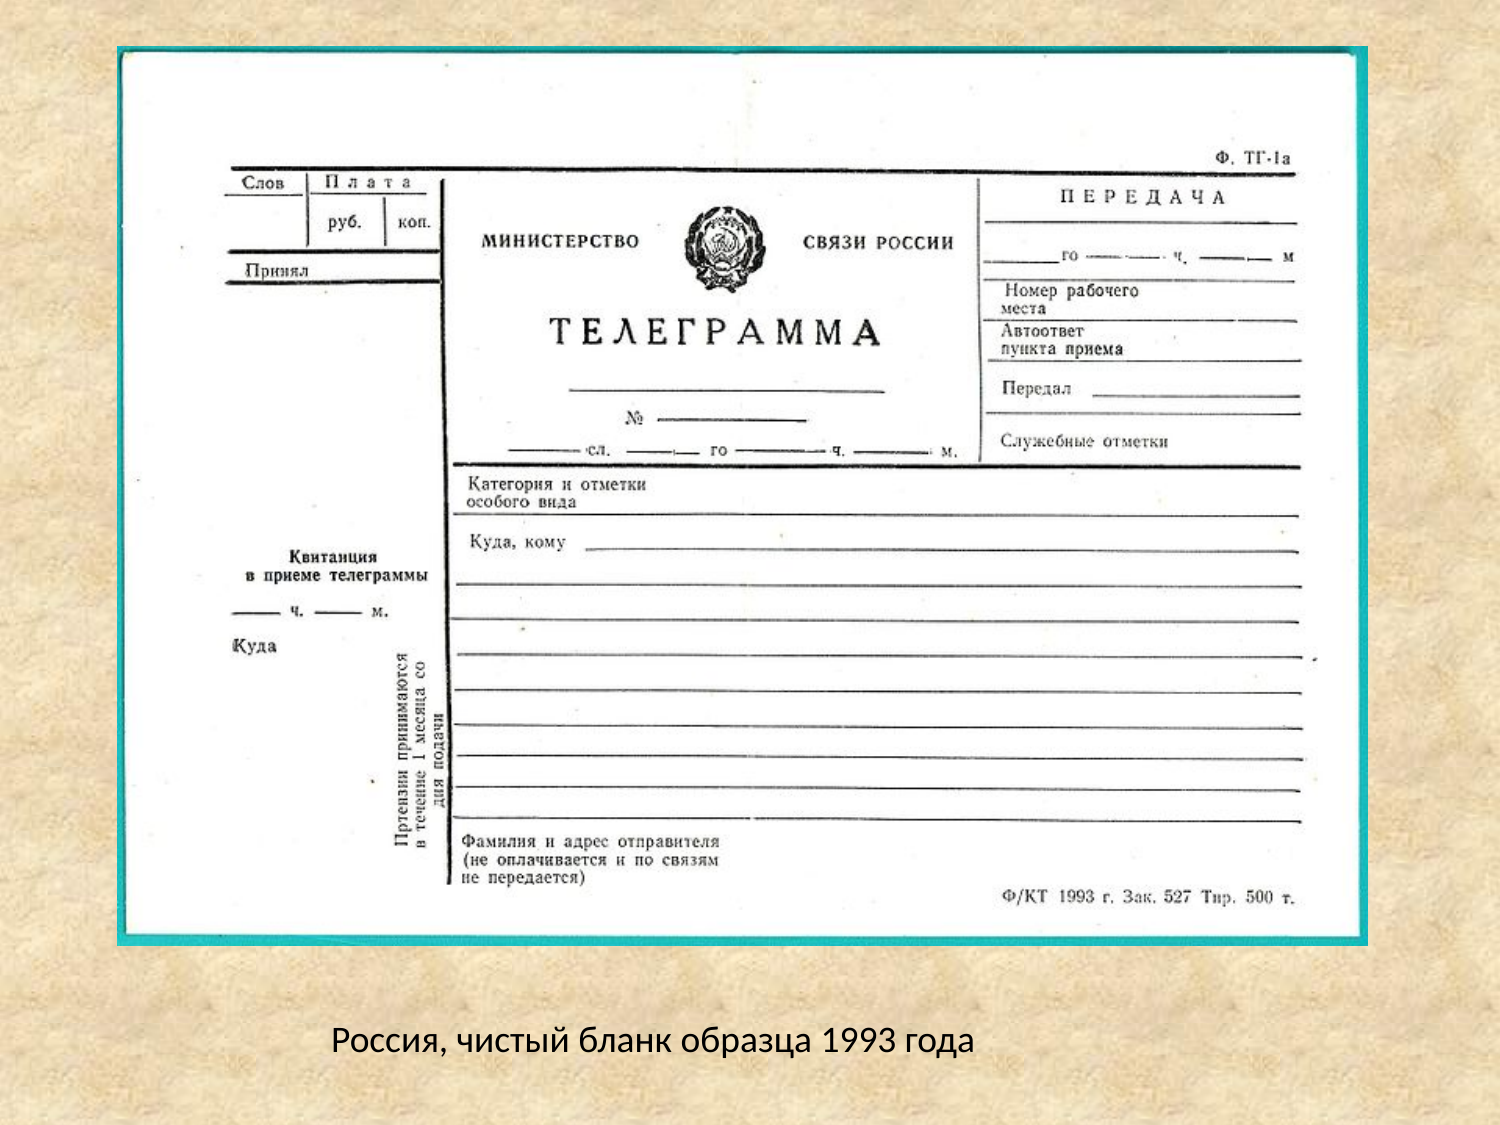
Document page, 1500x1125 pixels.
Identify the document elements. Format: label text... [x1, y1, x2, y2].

picture [0, 0, 1500, 1125]
text_box Россия, чистый бланк образца 1993 года [316, 1007, 1114, 1068]
